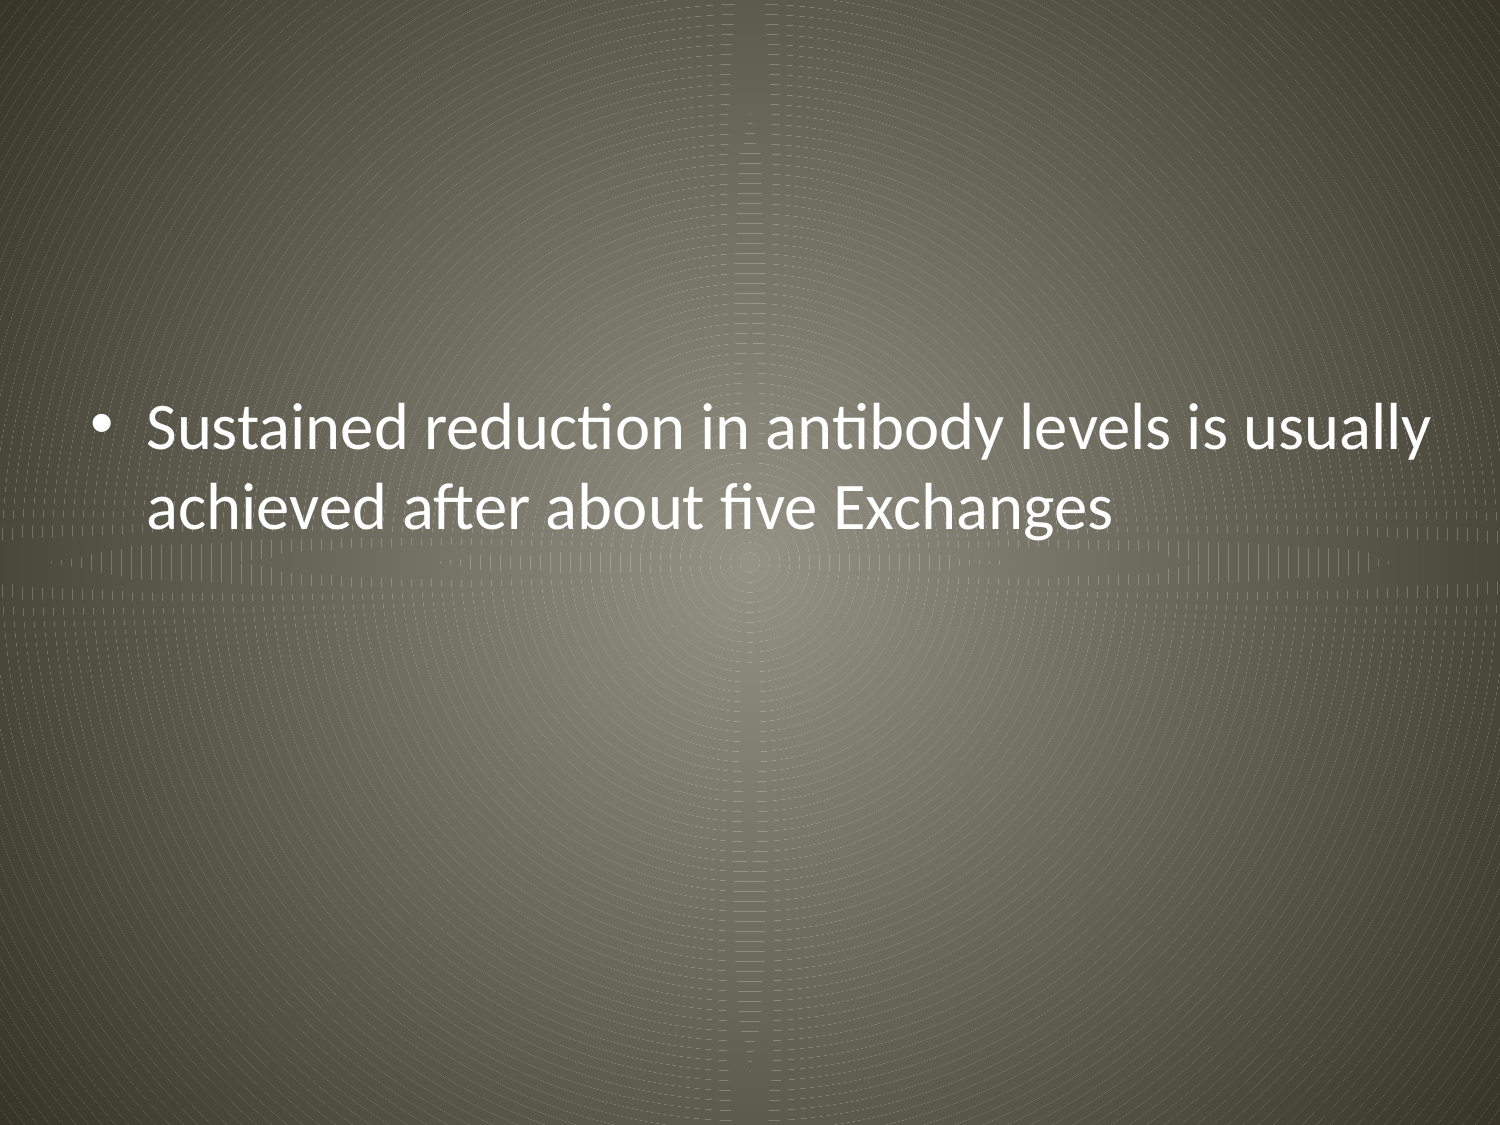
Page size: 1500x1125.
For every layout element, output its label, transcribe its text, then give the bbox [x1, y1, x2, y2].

list Sustained reduction in antibody levels is usually achieved after about five Exchanges [75, 375, 1463, 825]
